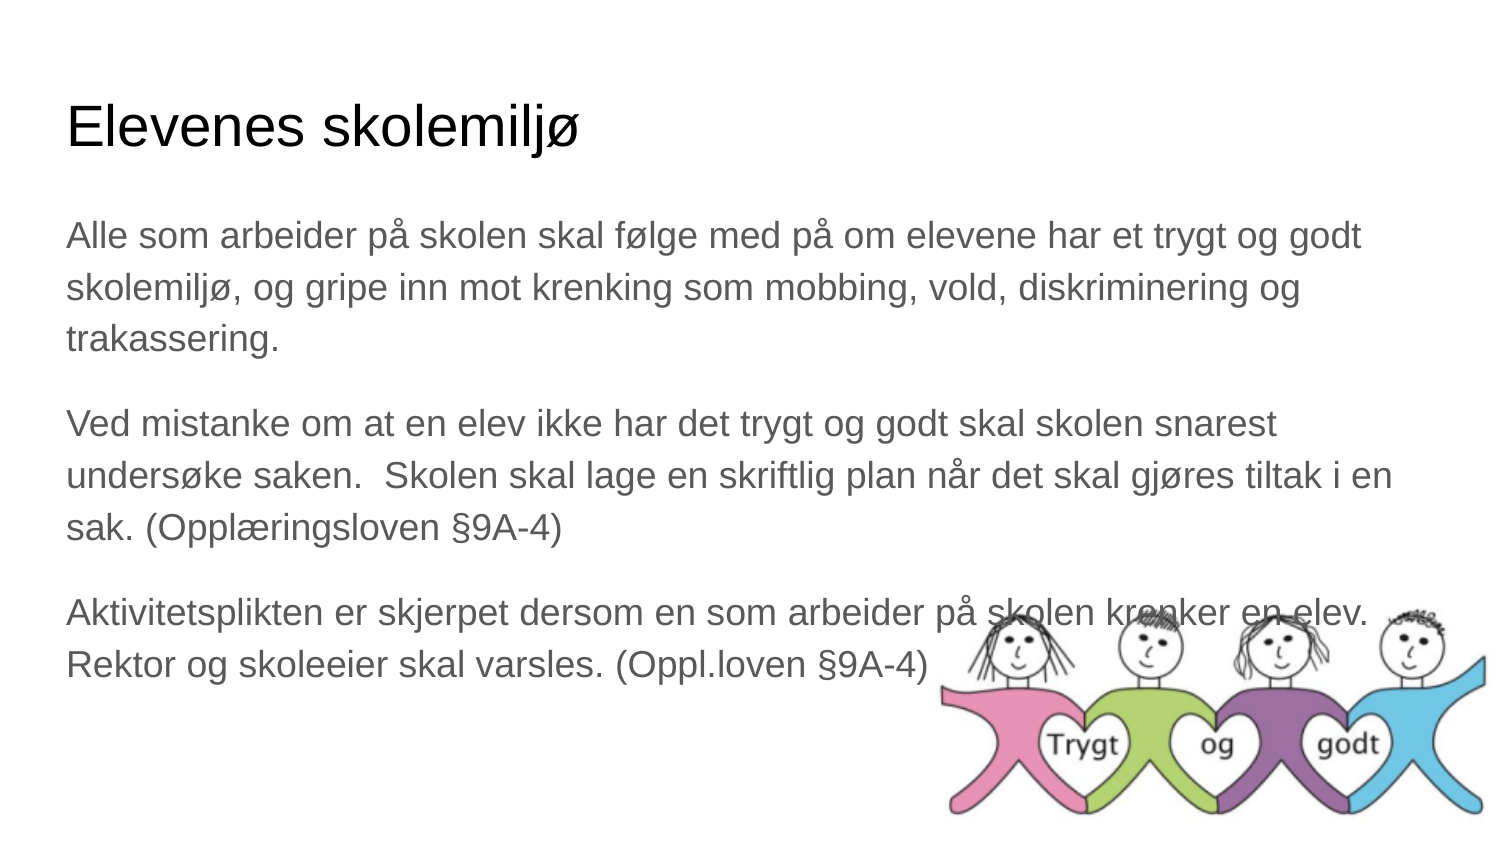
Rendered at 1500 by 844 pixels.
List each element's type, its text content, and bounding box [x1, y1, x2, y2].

title Elevenes skolemiljø [51, 72, 1449, 167]
list Alle som arbeider på skolen skal følge med på om elevene har et trygt og godt skolemiljø, og gripe inn mot krenking som mobbing, vold, diskriminering og trakassering. Ved mistanke om at en elev ikke har det trygt og godt skal skolen snarest undersøke saken. Skolen skal lage en skriftlig plan når det skal gjøres tiltak i en sak. (Opplæringsloven §9A-4) Aktivitetsplikten er skjerpet dersom en som arbeider på skolen krenker en elev. Rektor og skoleeier skal varsles. (Oppl.loven §9A-4) [51, 189, 1449, 750]
picture [926, 552, 1500, 827]
